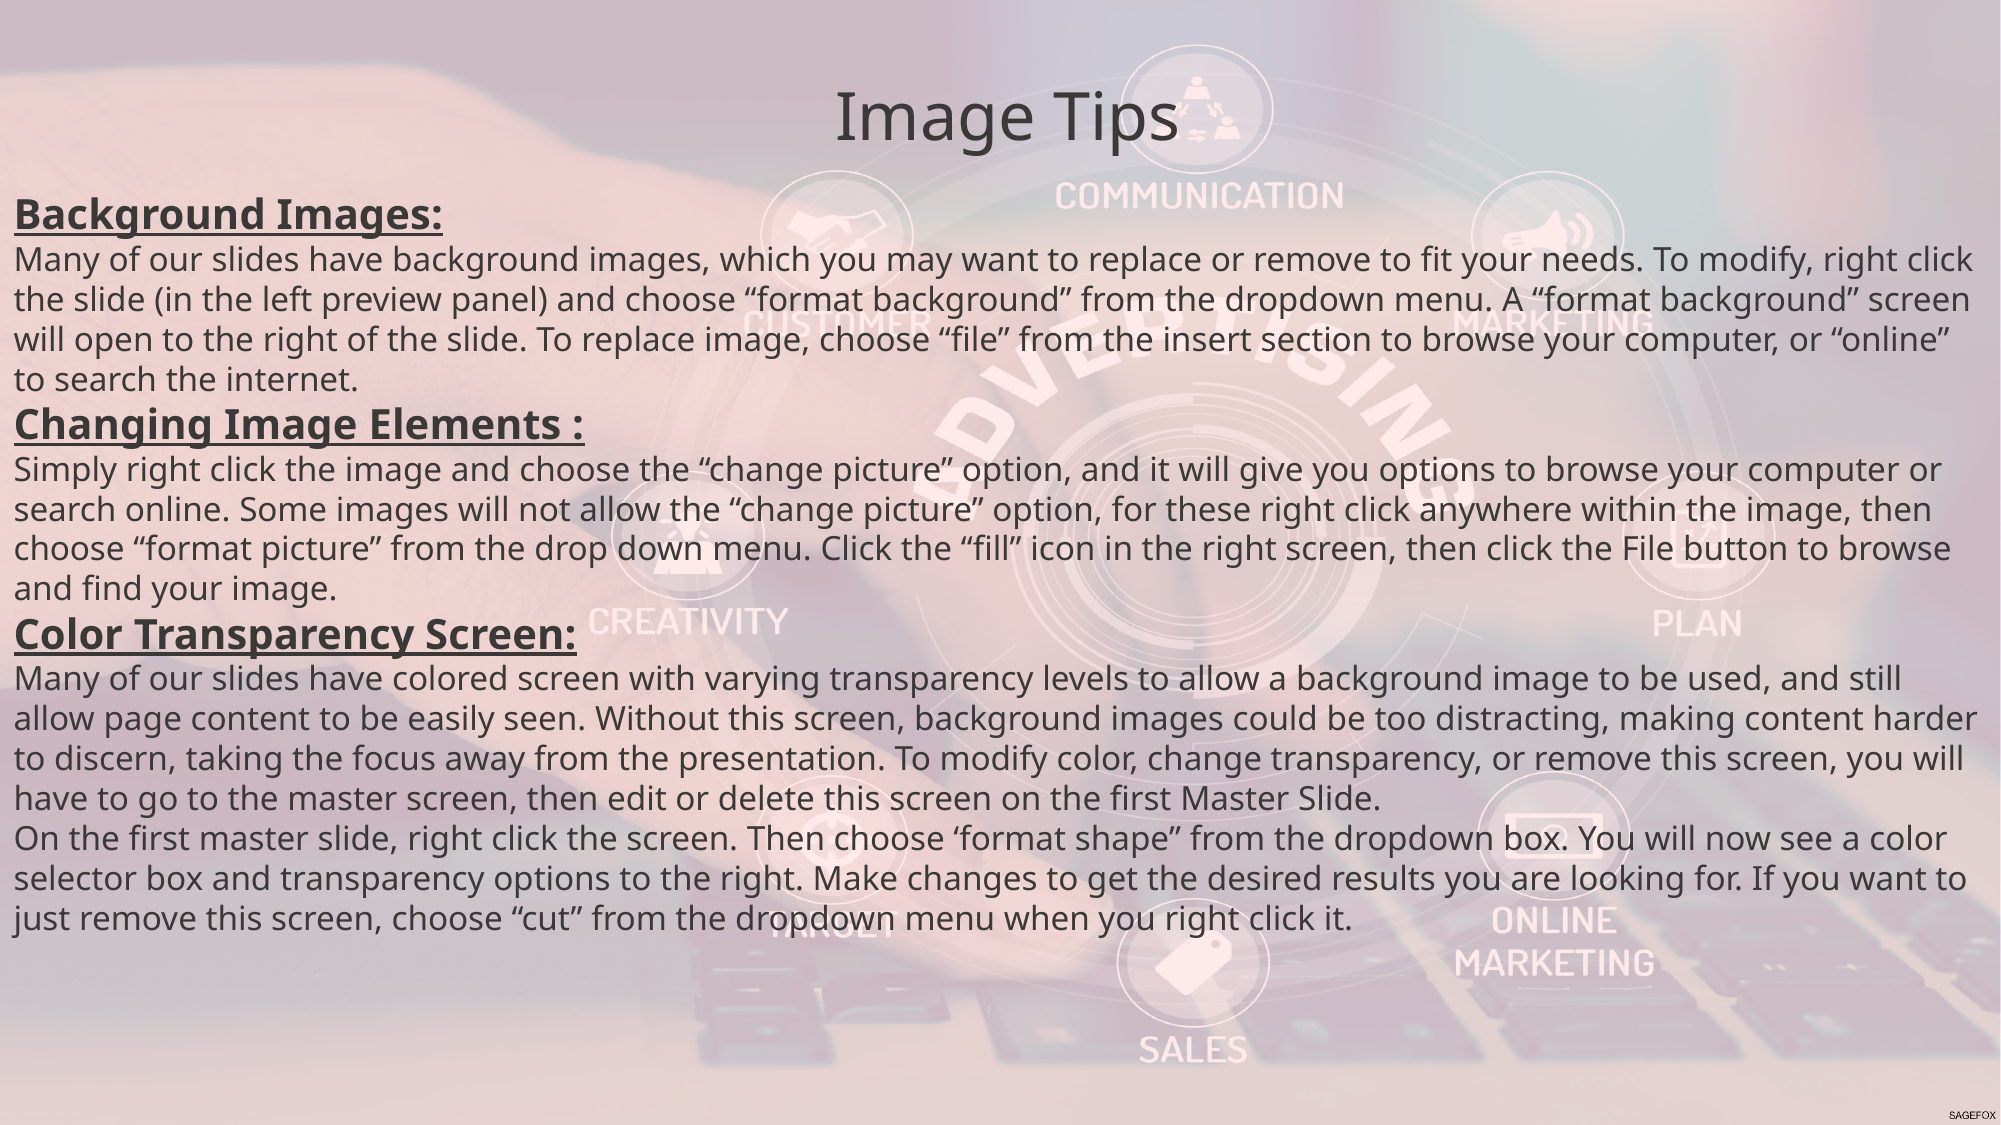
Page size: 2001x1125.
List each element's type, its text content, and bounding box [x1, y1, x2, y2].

text_box Background Images: Many of our slides have background images, which you may want to replace or remove to fit your needs. To modify, right click the slide (in the left preview panel) and choose “format background” from the dropdown menu. A “format background” screen will open to the right of the slide. To replace image, choose “file” from the insert section to browse your computer, or “online” to search the internet. Changing Image Elements : Simply right click the image and choose the “change picture” option, and it will give you options to browse your computer or search online. Some images will not allow the “change picture” option, for these right click anywhere within the image, then choose “format picture” from the drop down menu. Click the “fill” icon in the right screen, then click the File button to browse and find your image. Color Transparency Screen: Many of our slides have colored screen with varying transparency levels to allow a background image to be used, and still allow page content to be easily seen. Without this screen, background images could be too distracting, making content harder to discern, taking the focus away from the presentation. To modify color, change transparency, or remove this screen, you will have to go to the master screen, then edit or delete this screen on the first Master Slide. On the first master slide, right click the screen. Then choose ‘format shape” from the dropdown box. You will now see a color selector box and transparency options to the right. Make changes to get the desired results you are looking for. If you want to just remove this screen, choose “cut” from the dropdown menu when you right click it. [0, 0, 2000, 1125]
title Image Tips [597, 59, 1420, 177]
